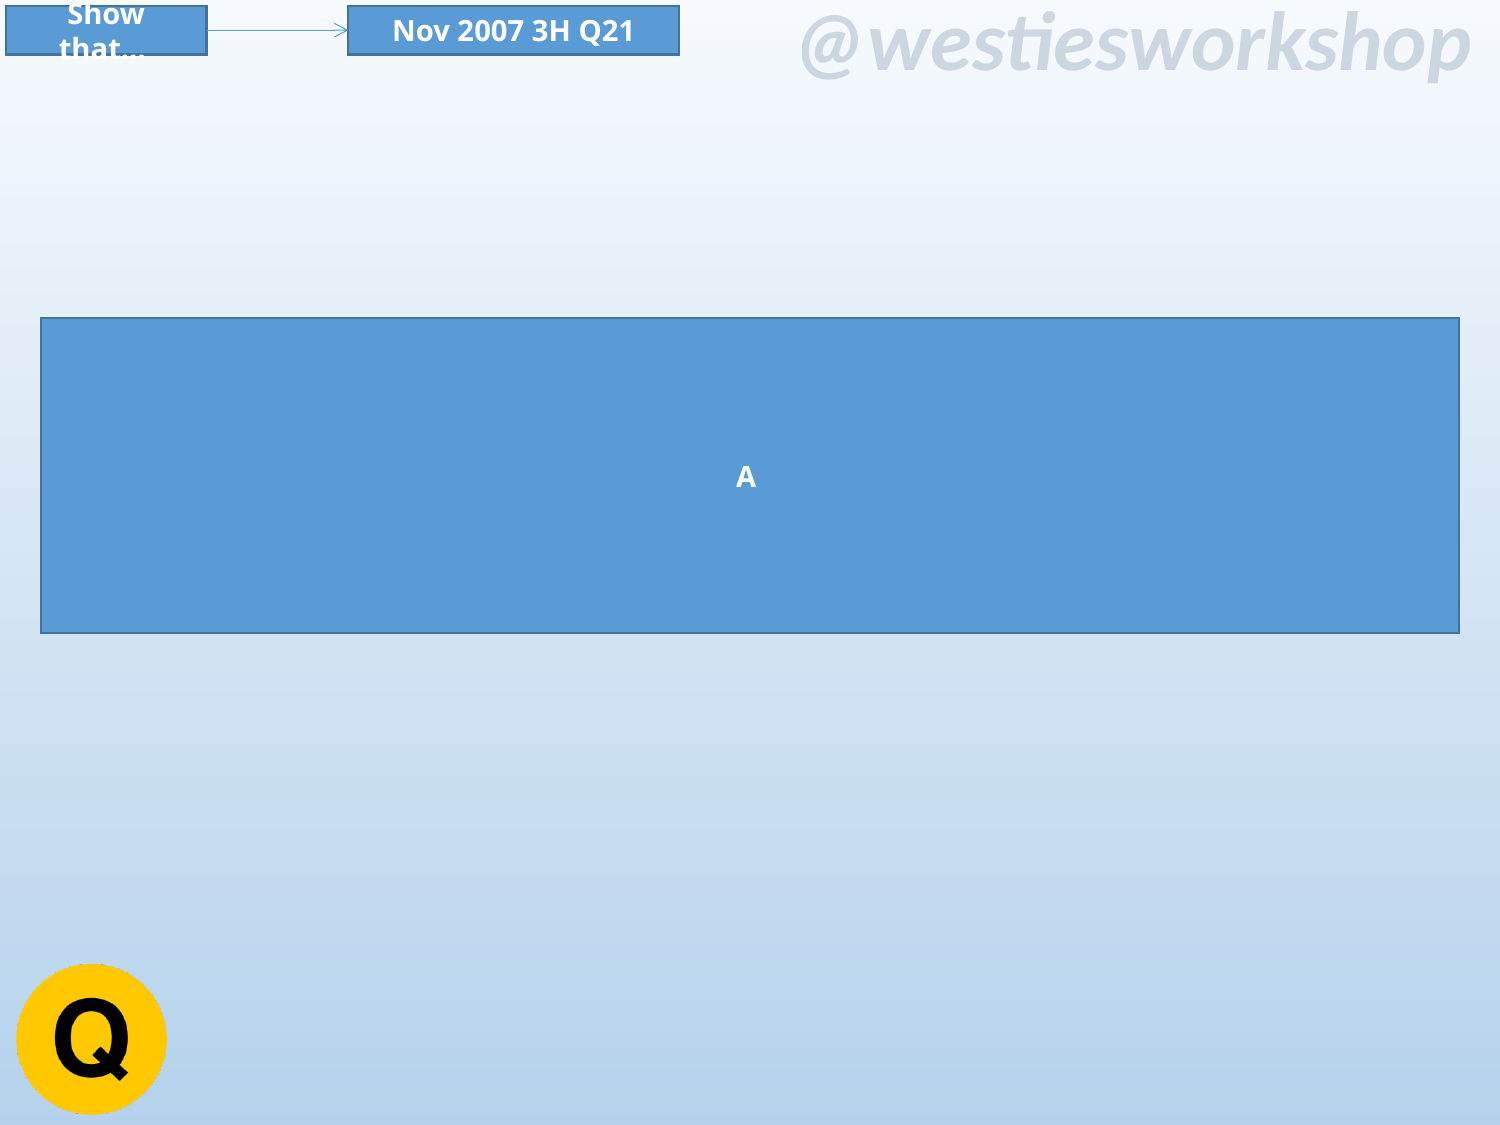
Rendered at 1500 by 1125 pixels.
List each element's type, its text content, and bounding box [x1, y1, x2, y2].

text_box Show that… [5, 5, 208, 56]
picture [41, 318, 1459, 634]
picture [0, 940, 191, 1125]
text_box Nov 2007 3H Q21 [347, 5, 680, 56]
